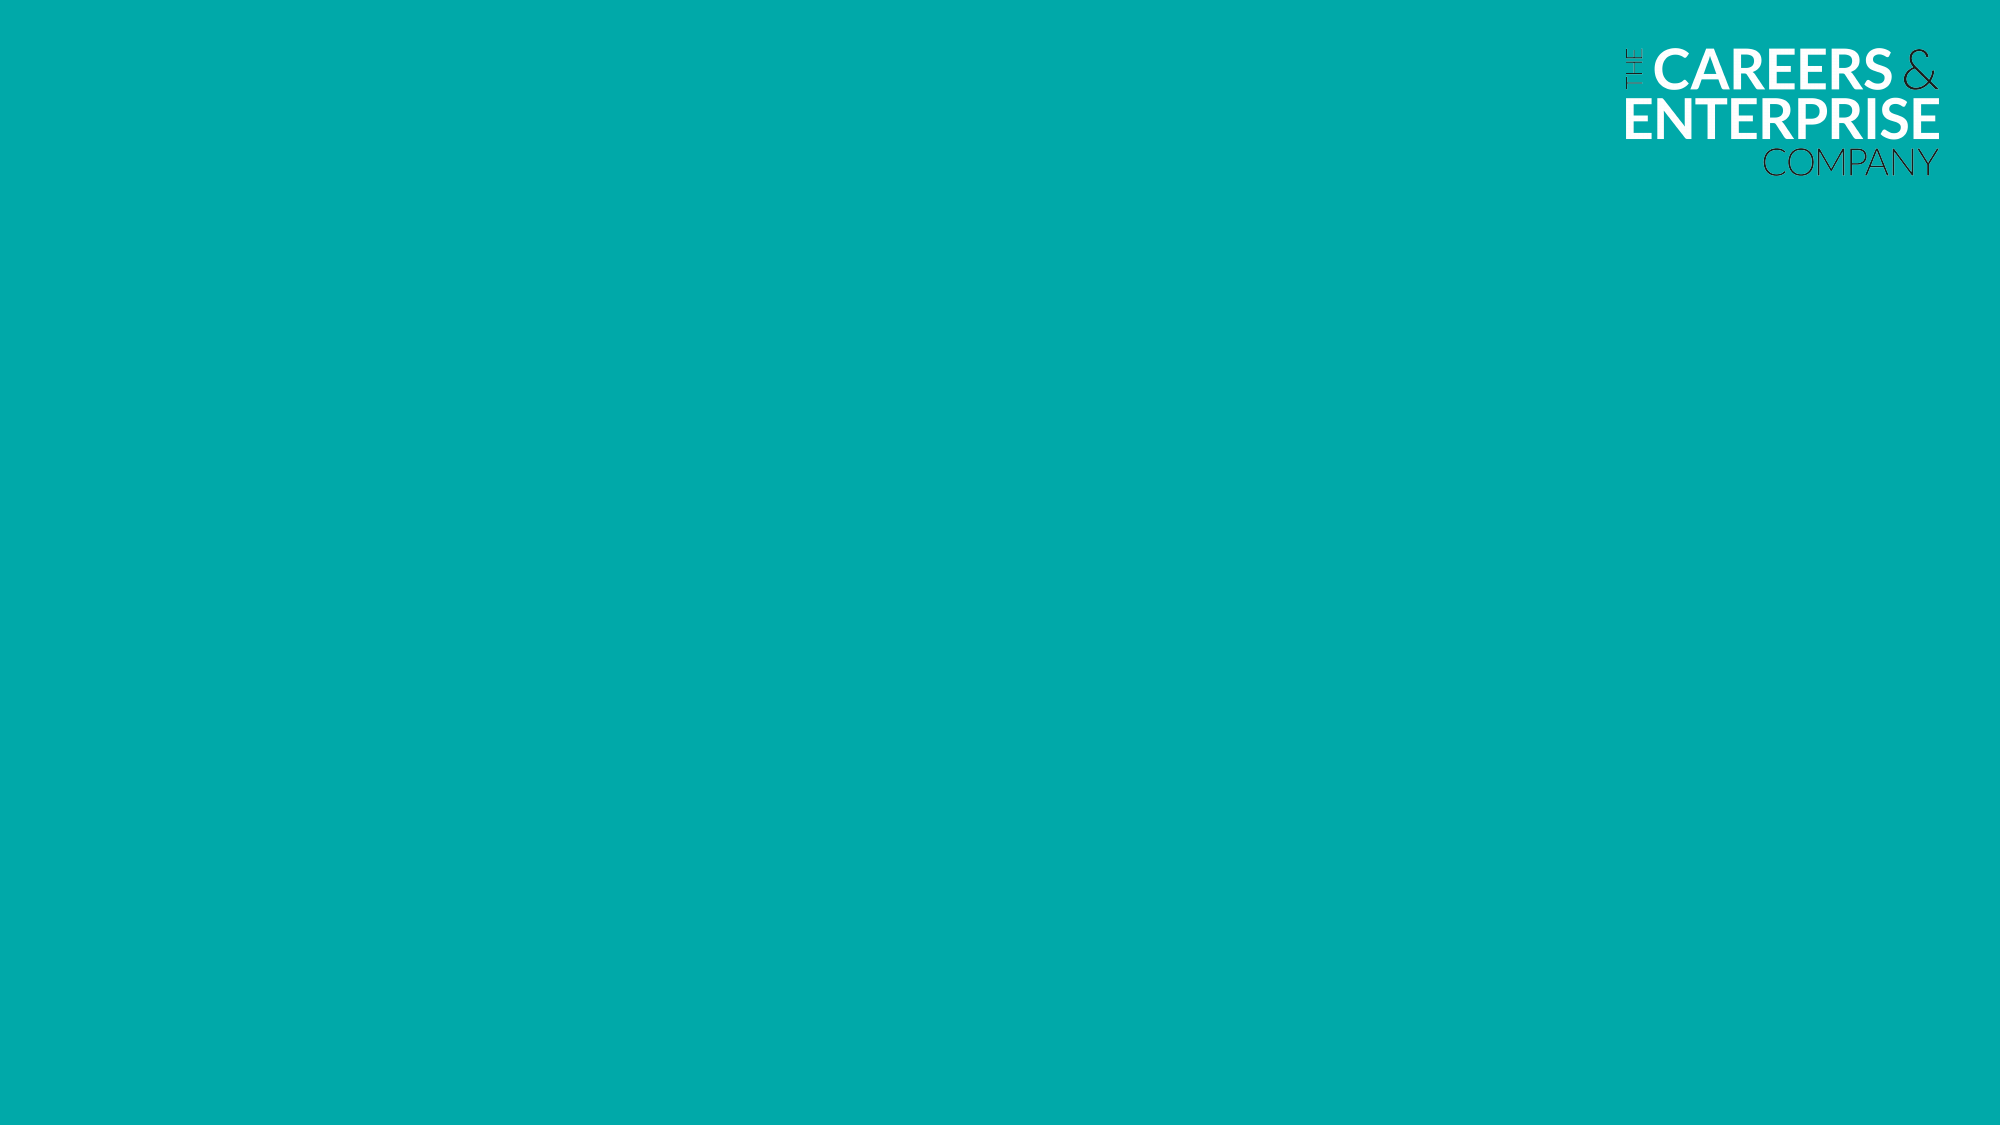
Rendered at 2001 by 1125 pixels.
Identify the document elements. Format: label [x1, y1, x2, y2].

picture [1626, 48, 1939, 176]
